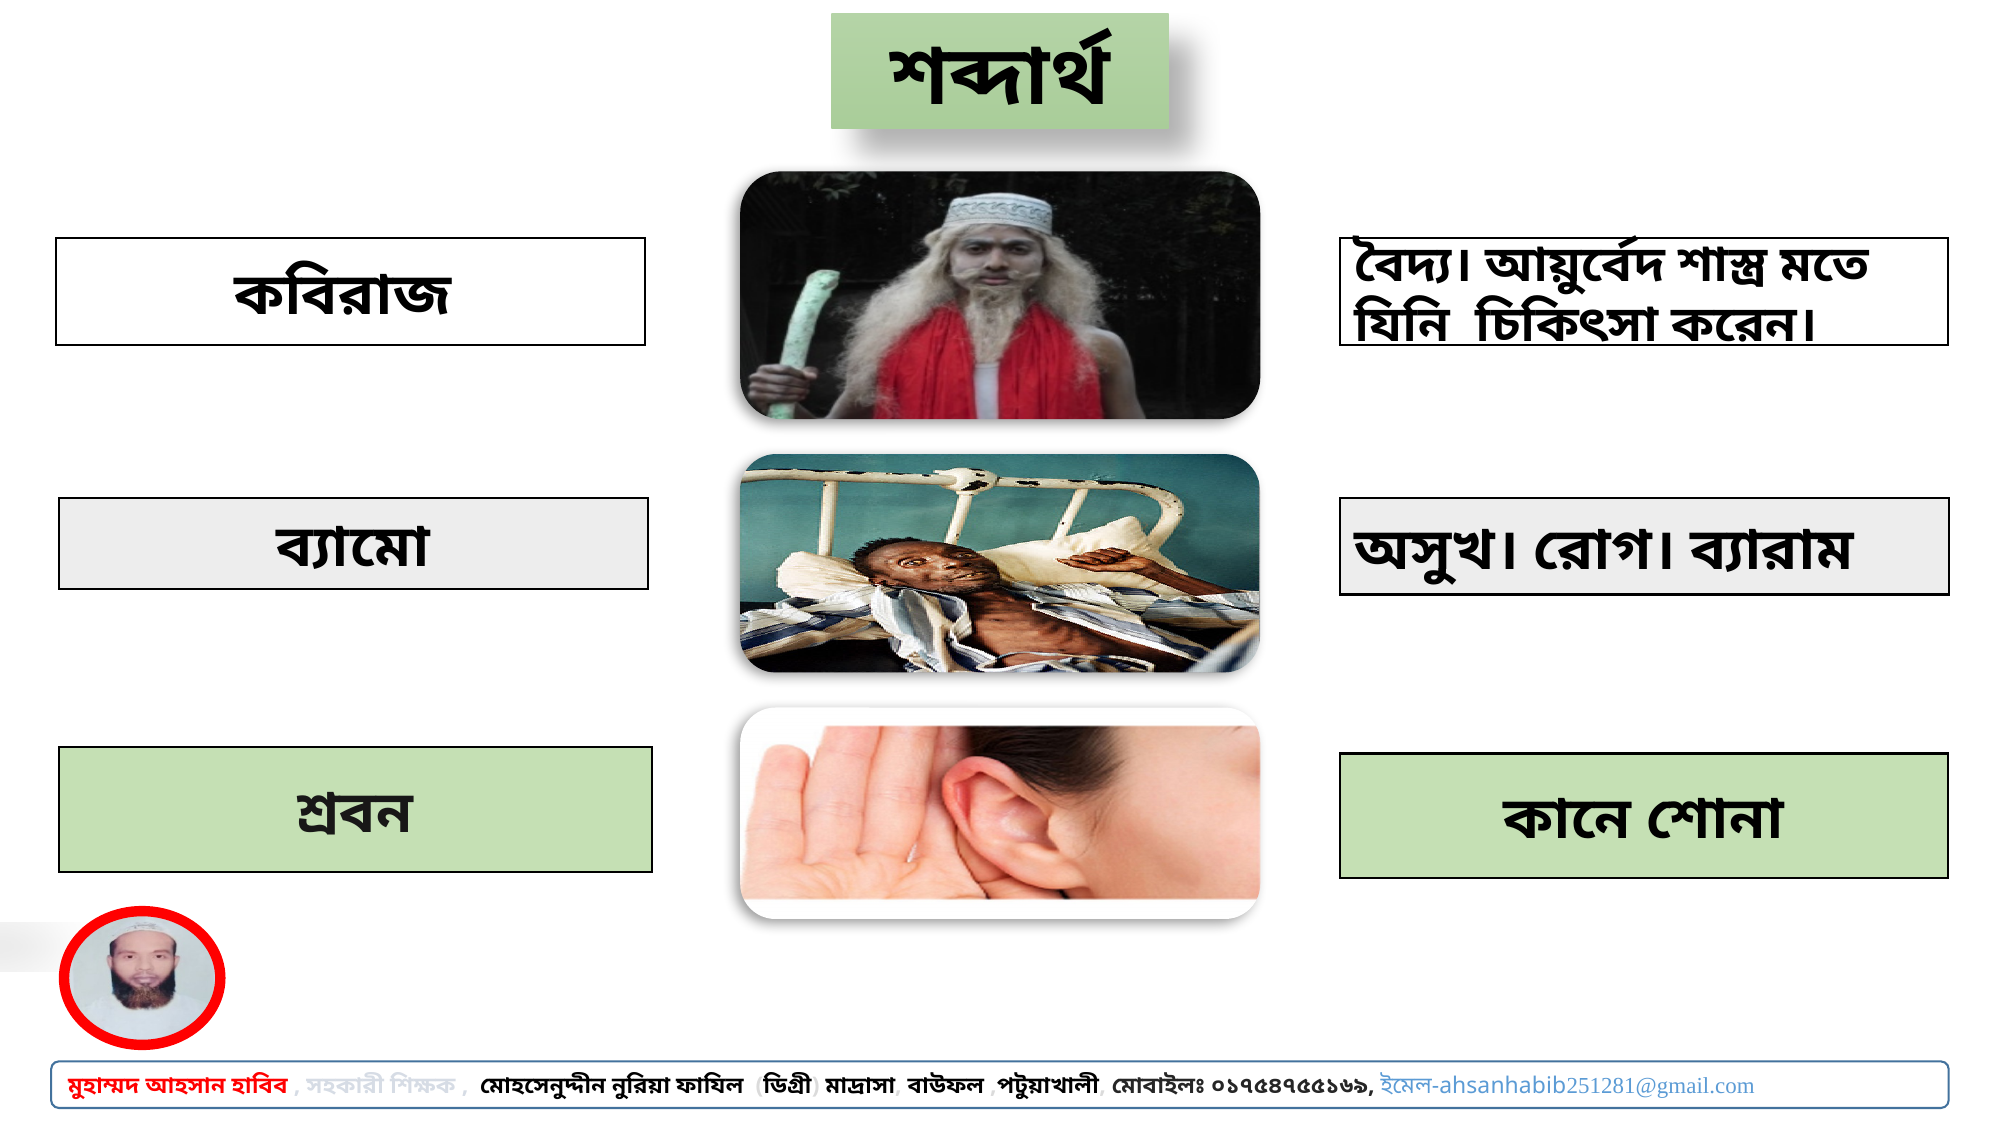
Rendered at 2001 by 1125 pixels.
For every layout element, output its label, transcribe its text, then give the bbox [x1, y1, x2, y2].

text_box অসুখ। রোগ। ব্যারাম [1339, 497, 1950, 596]
text_box বৈদ্য। আয়ুর্বেদ শাস্ত্র মতে যিনি চিকিৎসা করেন। [1339, 237, 1949, 346]
picture [739, 453, 1261, 673]
picture [63, 911, 221, 1045]
text_box মুহাম্মদ আহসান হাবিব , সহকারী শিক্ষক , মোহসেনুদ্দীন নুরিয়া ফাযিল (ডিগ্রী) মাদ্রাসা, বাউফল ,পটুয়াখালী, মোবাইলঃ ০১৭৫৪৭৫৫১৬৯, ইমেল-ahsanhabib251281@gmail.com [50, 1060, 1950, 1110]
text_box ব্যামো [58, 497, 649, 590]
text_box শ্রবন [58, 746, 653, 873]
text_box শব্দার্থ [831, 13, 1169, 129]
picture [740, 707, 1261, 919]
text_box কানে শোনা [1339, 752, 1949, 879]
picture [740, 171, 1261, 420]
text_box কবিরাজ [55, 237, 646, 346]
